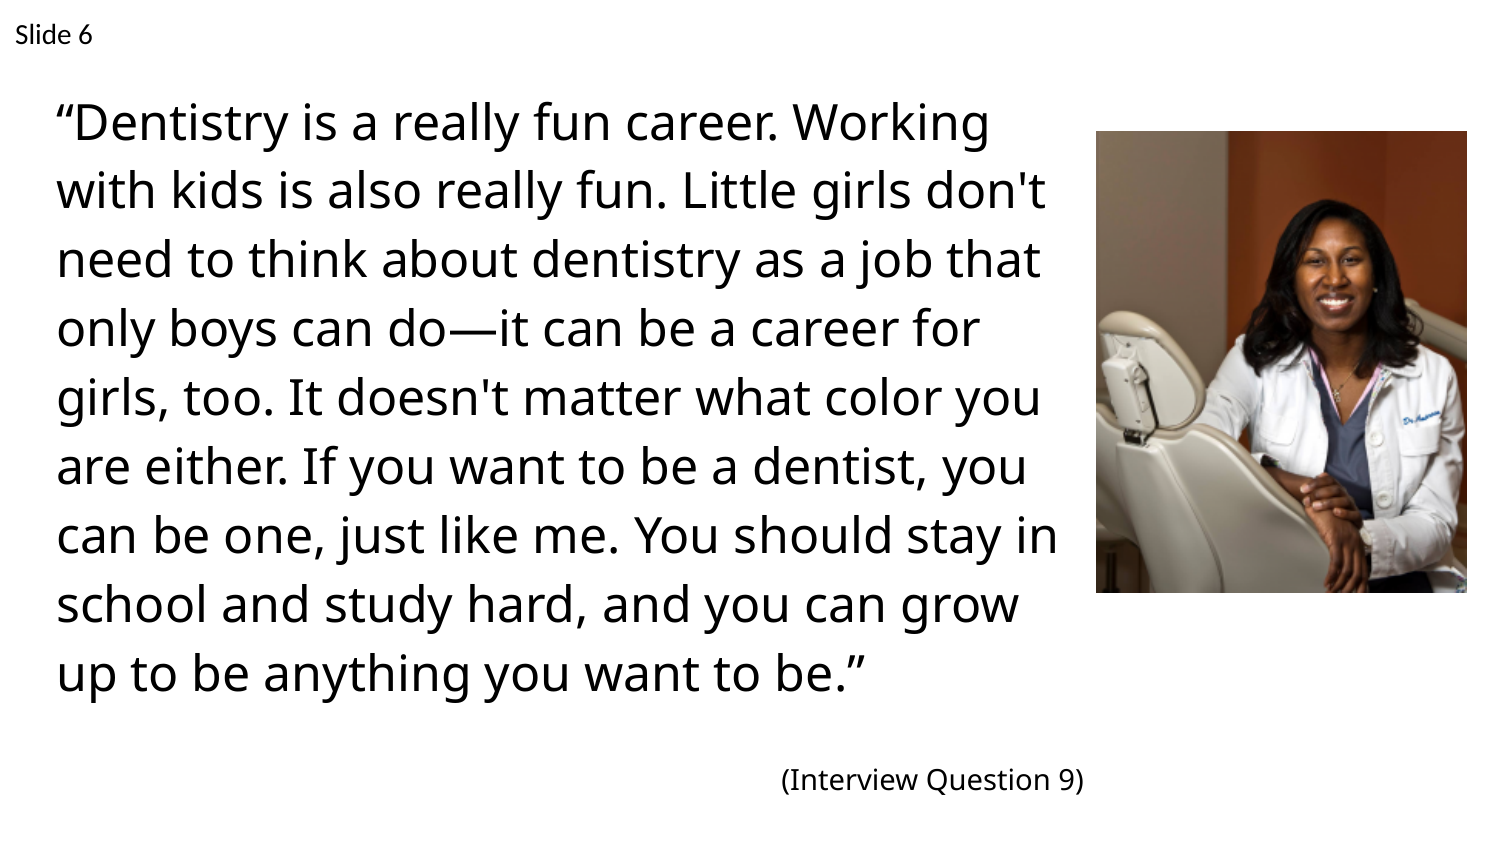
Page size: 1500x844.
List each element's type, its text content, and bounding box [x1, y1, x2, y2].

text_box Slide 6 [0, 0, 187, 66]
text_box (Interview Question 9) [766, 741, 1129, 818]
picture [1096, 131, 1468, 593]
list “Dentistry is a really fun career. Working with kids is also really fun. Little girls don't need to think about dentistry as a job that only boys can do—it can be a career for girls, too. It doesn't matter what color you are either. If you want to be a dentist, you can be one, just like me. You should stay in school and study hard, and you can grow up to be anything you want to be.” [41, 65, 1080, 792]
